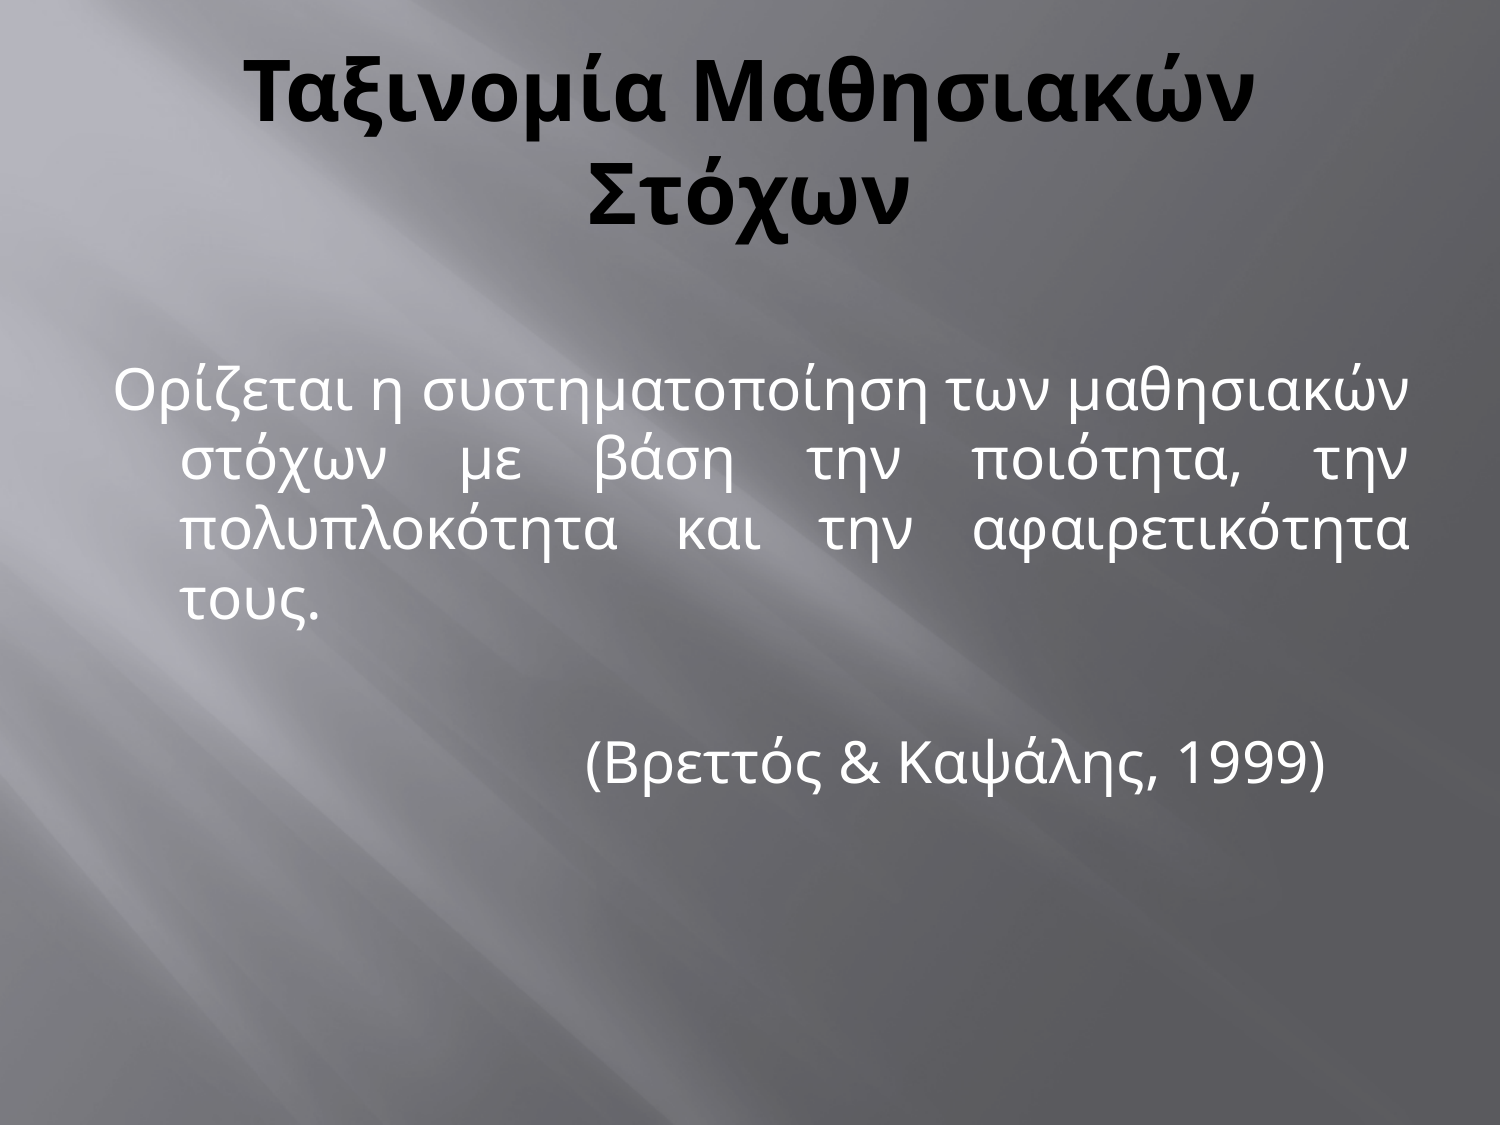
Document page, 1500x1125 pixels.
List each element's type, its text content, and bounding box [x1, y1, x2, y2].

title Ταξινομία Μαθησιακών Στόχων [75, 45, 1425, 233]
list Ορίζεται η συστηματοποίηση των μαθησιακών στόχων με βάση την ποιότητα, την πολυπλοκότητα και την αφαιρετικότητα τους. (Βρεττός & Καψάλης, 1999) [75, 262, 1425, 1035]
